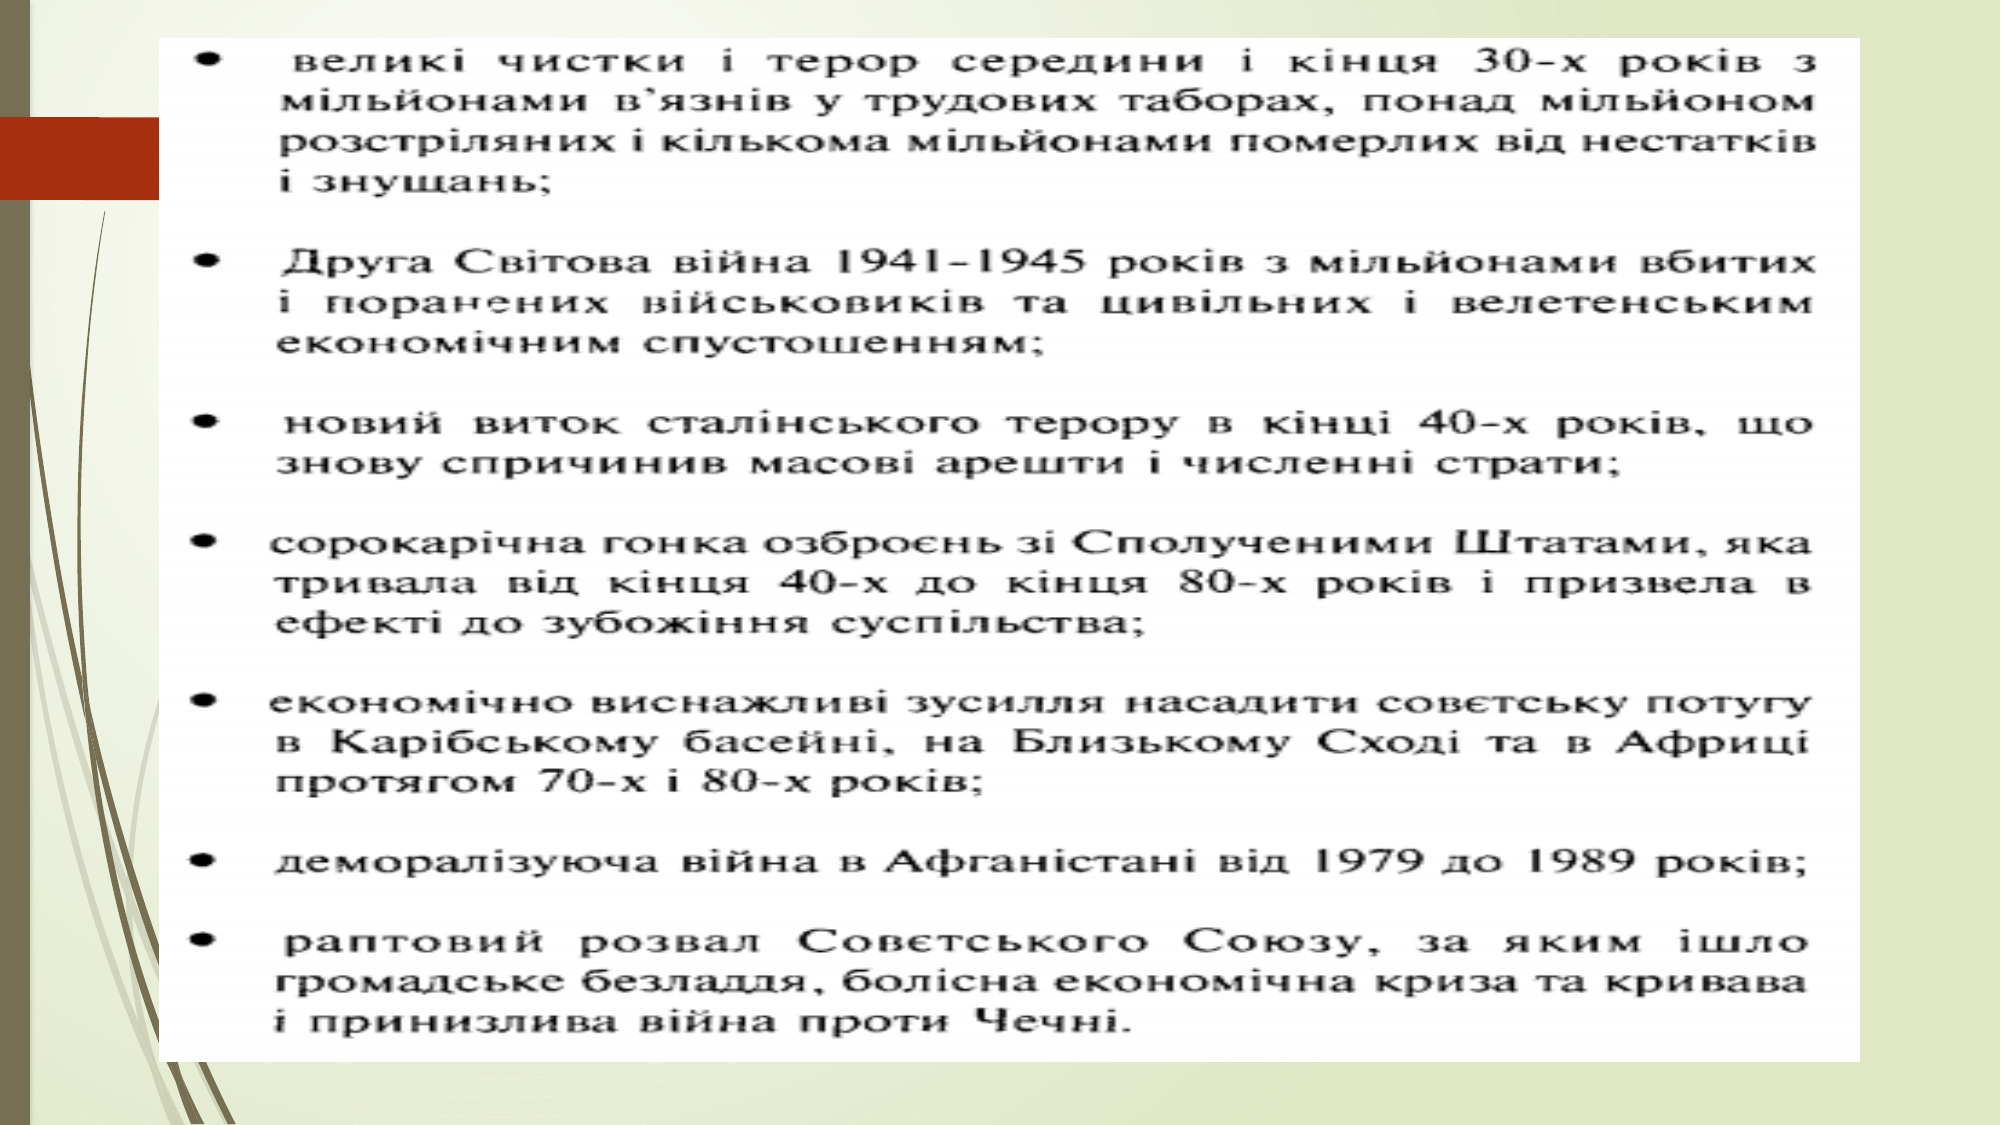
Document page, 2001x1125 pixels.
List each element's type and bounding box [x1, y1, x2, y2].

picture [158, 38, 1860, 1062]
